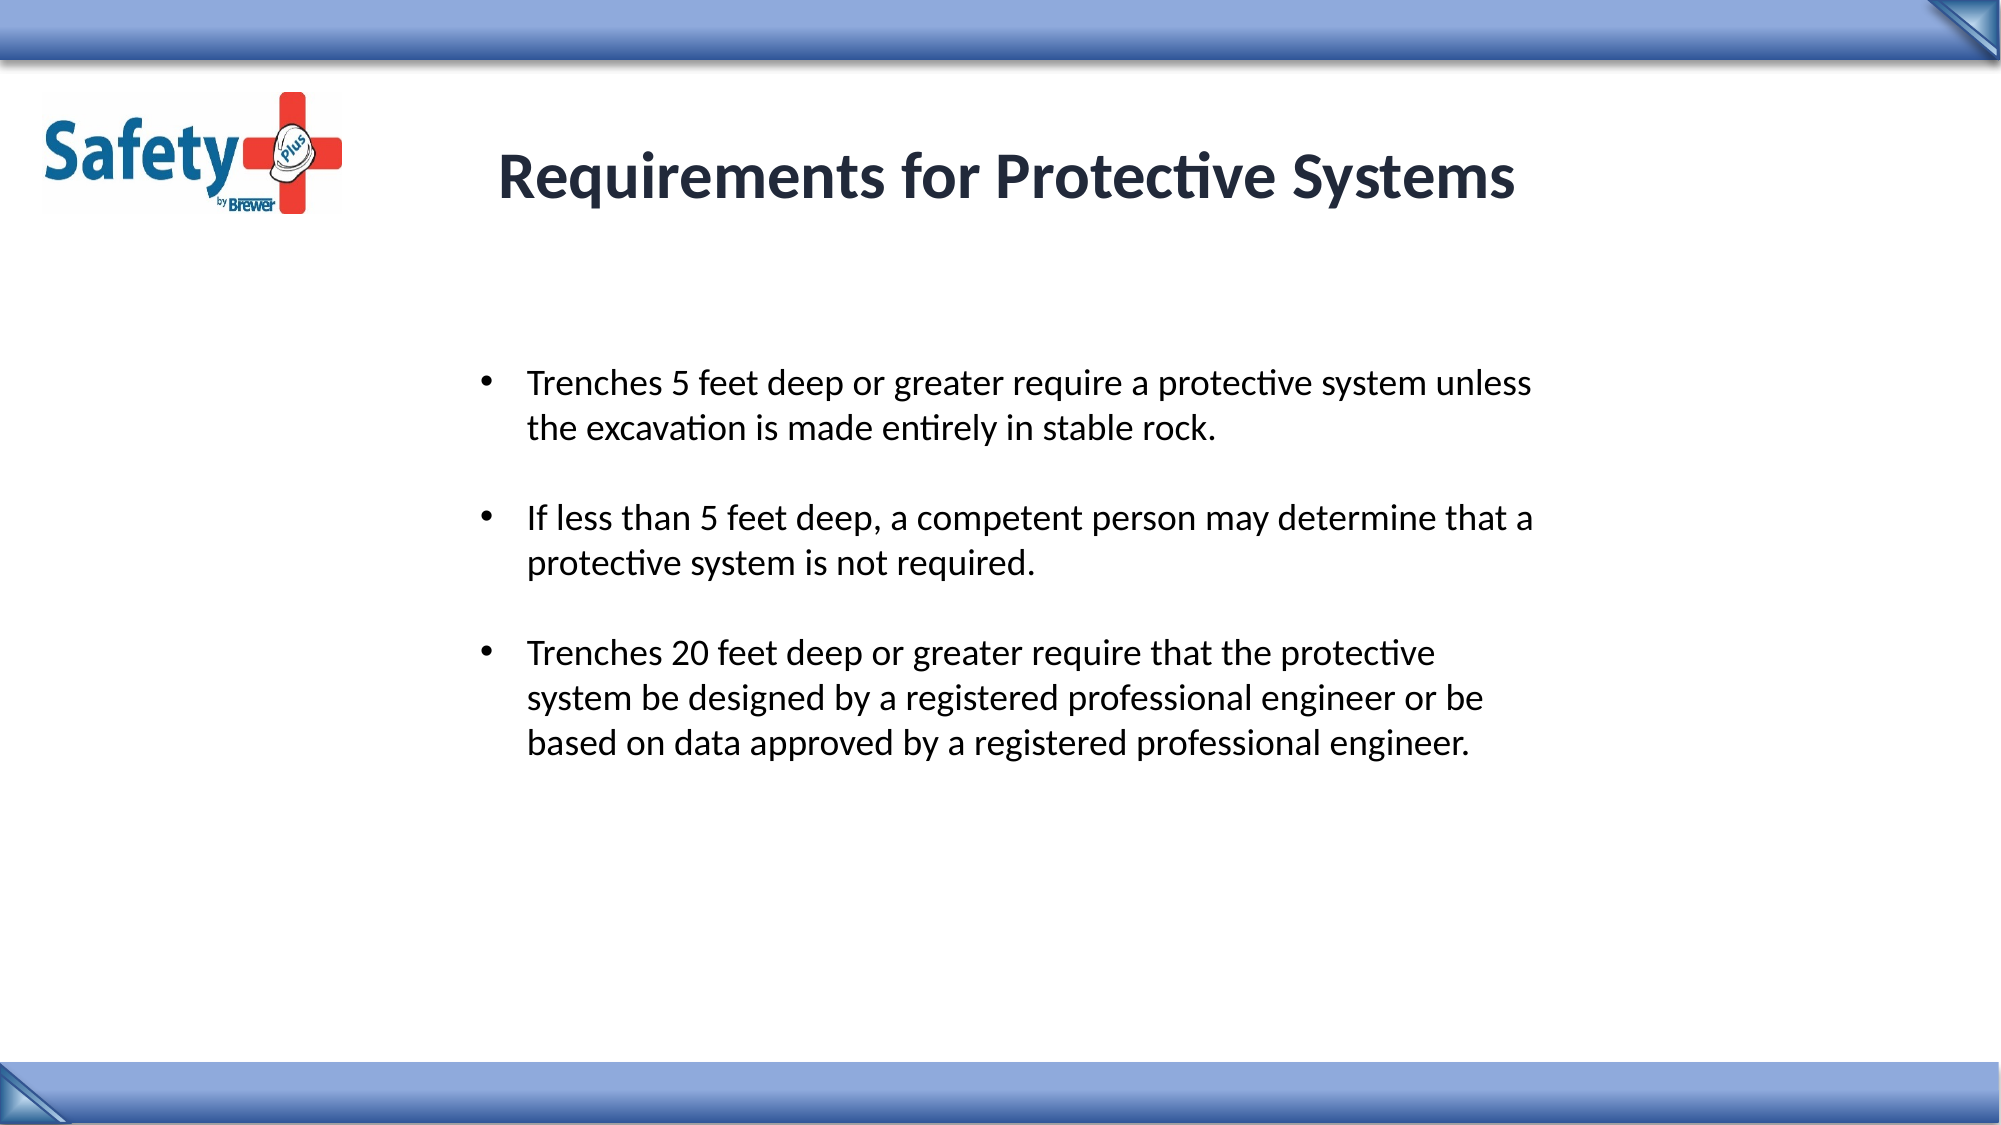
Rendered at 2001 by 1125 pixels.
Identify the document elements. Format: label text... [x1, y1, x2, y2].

picture [42, 92, 342, 214]
text_box Trenches 5 feet deep or greater require a protective system unless the excavation is made entirely in stable rock. If less than 5 feet deep, a competent person may determine that a protective system is not required. Trenches 20 feet deep or greater require that the protective system be designed by a registered professional engineer or be based on data approved by a registered professional engineer. [465, 350, 1564, 771]
text_box Requirements for Protective Systems [483, 124, 1546, 219]
